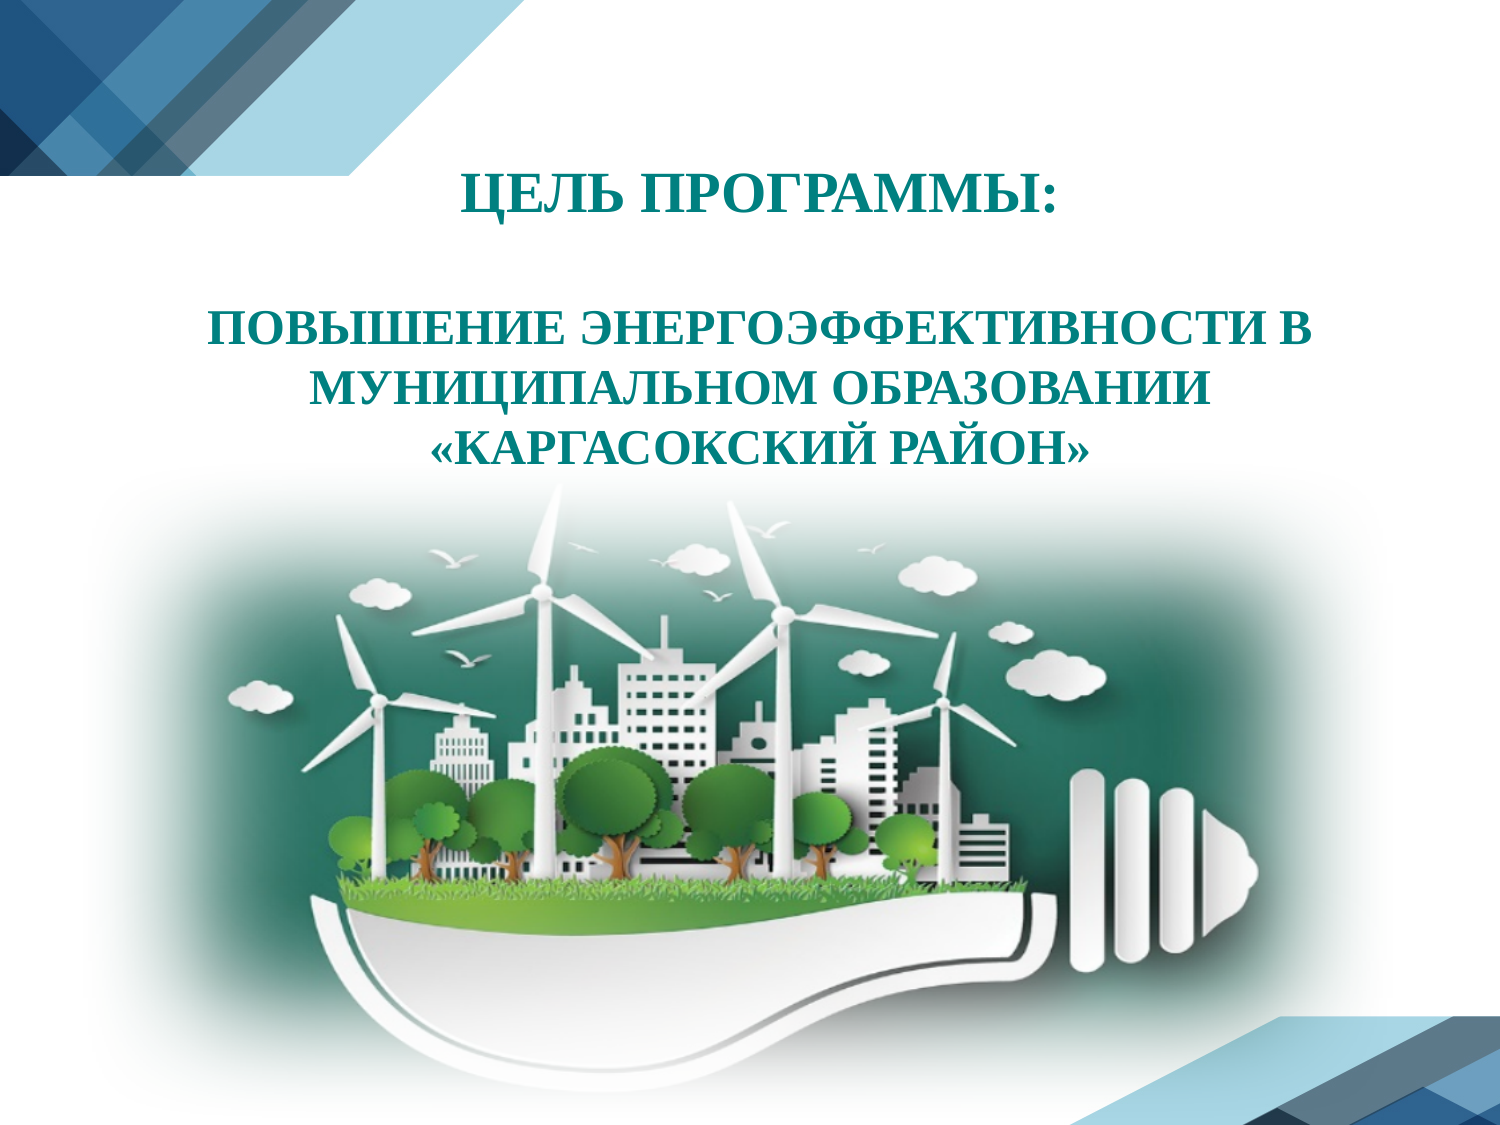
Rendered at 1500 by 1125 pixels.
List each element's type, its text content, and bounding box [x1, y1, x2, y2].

picture [0, 0, 1500, 1125]
text_box ЦЕЛЬ ПРОГРАММЫ: ПОВЫШЕНИЕ ЭНЕРГОЭФФЕКТИВНОСТИ В МУНИЦИПАЛЬНОМ ОБРАЗОВАНИИ «КАРГАСОКСКИЙ РАЙОН» [76, 19, 1445, 622]
